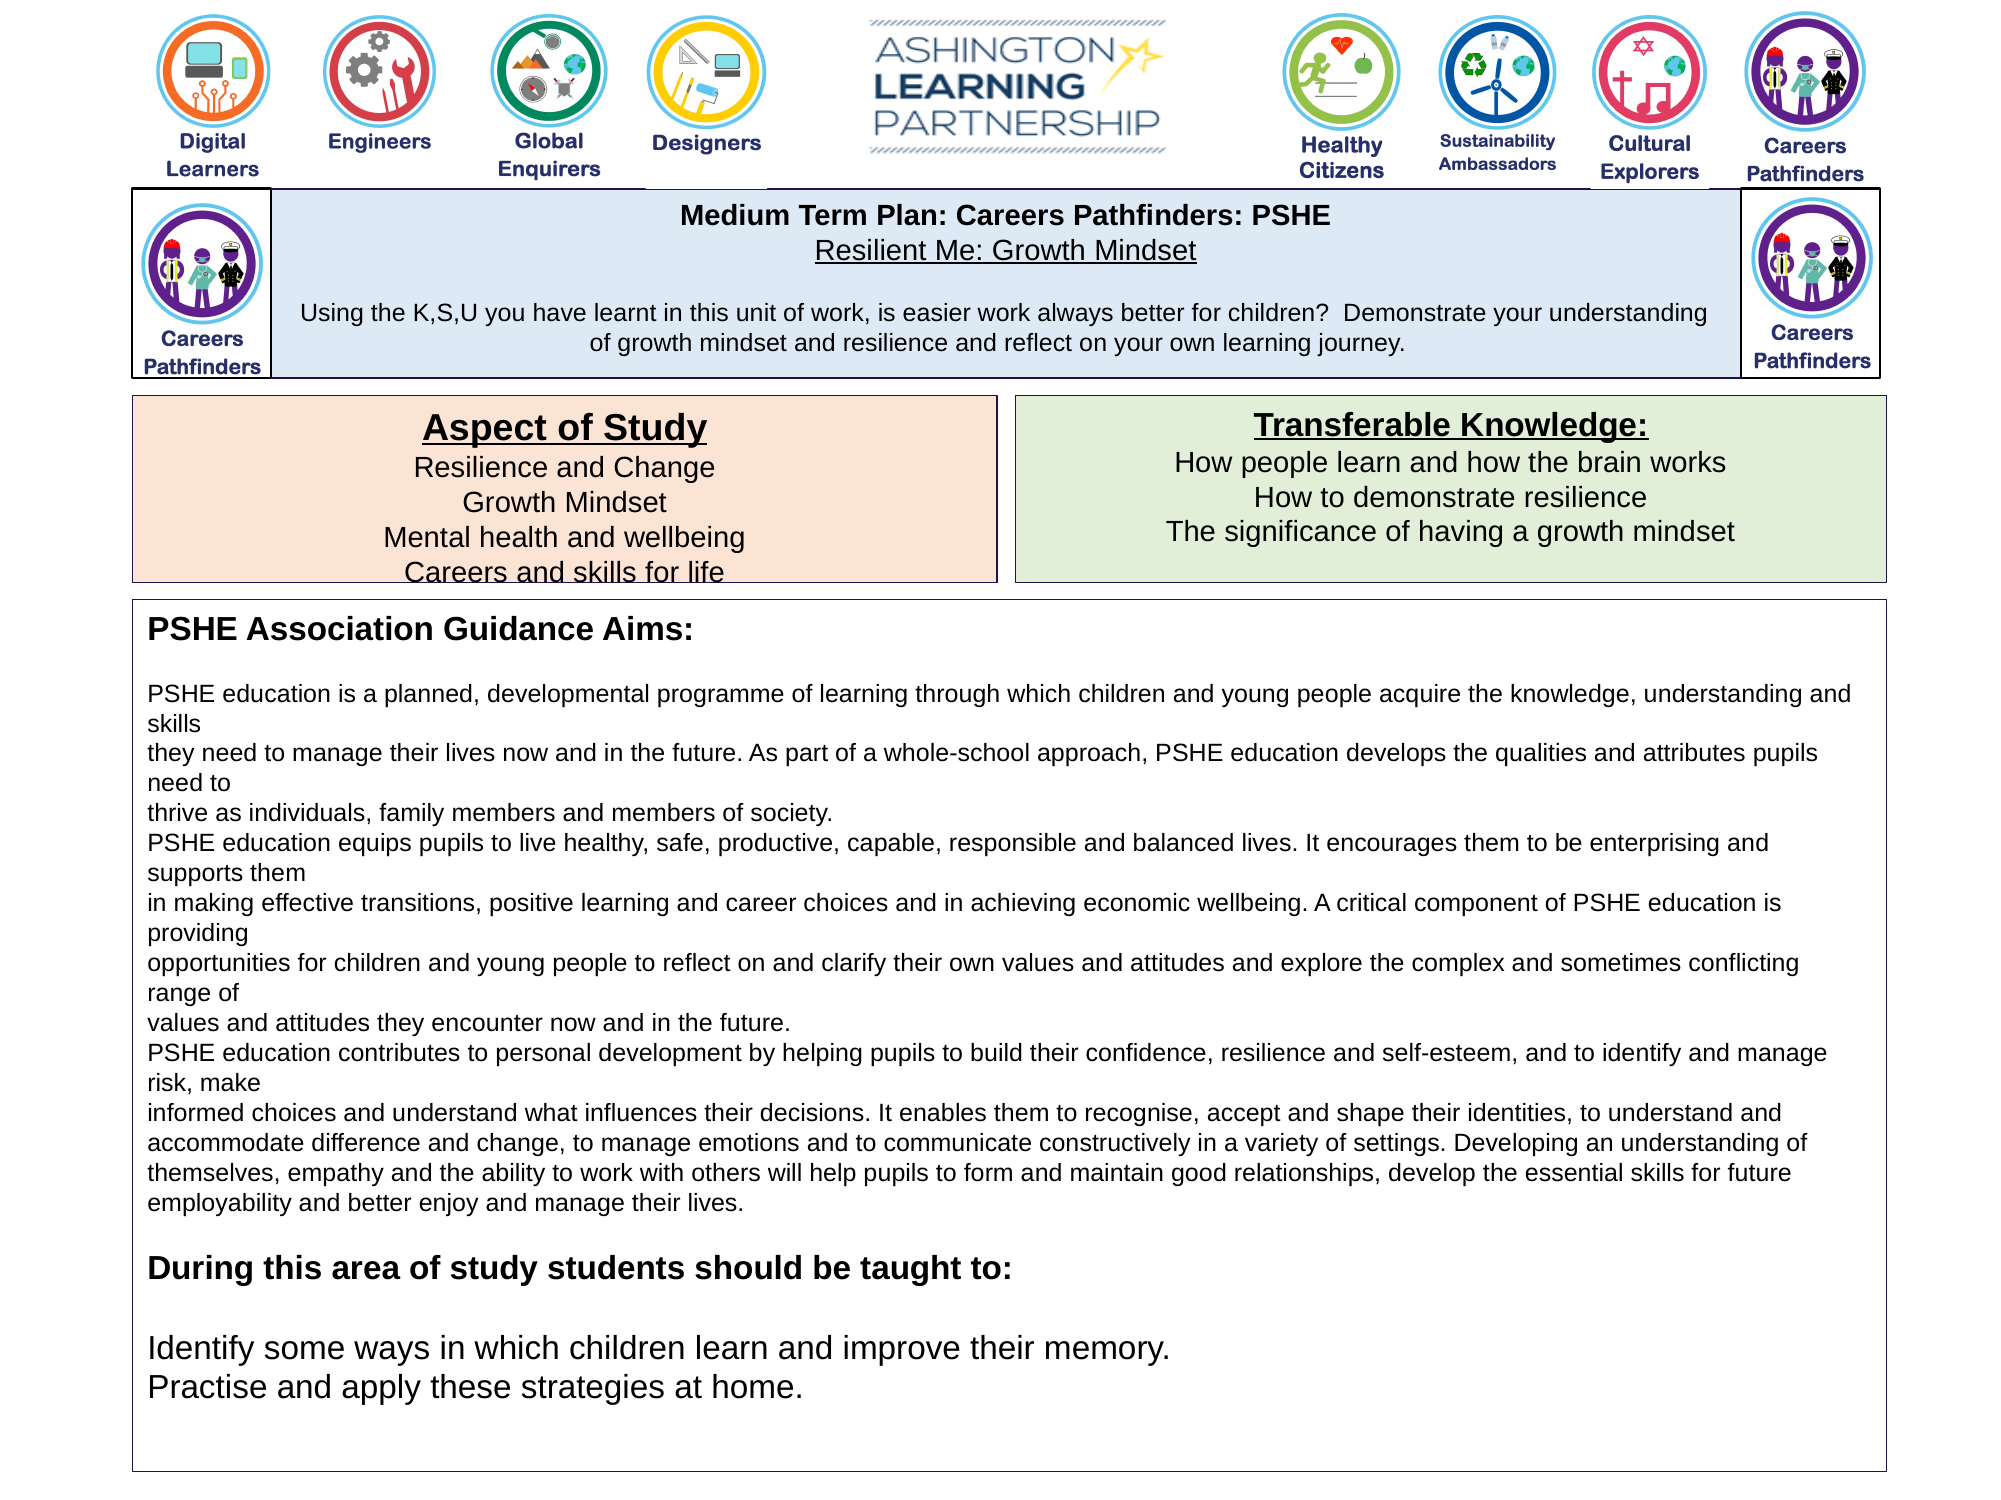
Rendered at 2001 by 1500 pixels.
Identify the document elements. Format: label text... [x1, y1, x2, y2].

text_box Aspect of Study Resilience and Change Growth Mindset Mental health and wellbeing Careers and skills for life [132, 395, 998, 583]
picture [1747, 195, 1875, 371]
picture [869, 19, 1168, 155]
picture [487, 14, 610, 185]
picture [645, 14, 768, 189]
text_box Medium Term Plan: Careers Pathfinders: PSHE Resilient Me: Growth Mindset Using the K,S,U you have learnt in this unit of work, is easier work always better for children? Demonstrate your understanding of growth mindset and resilience and reflect on your own learning journey. [272, 189, 1741, 379]
picture [1740, 8, 1868, 184]
text_box [132, 188, 272, 379]
text_box [1863, 188, 1881, 379]
text_box Transferable Knowledge: How people learn and how the brain works How to demonstrate resilience The significance of having a growth mindset [1015, 395, 1887, 583]
picture [1269, 13, 1414, 184]
text_box [1741, 192, 1750, 379]
picture [155, 13, 271, 184]
picture [1424, 14, 1570, 185]
text_box PSHE Association Guidance Aims: PSHE education is a planned, developmental programme of learning through which children and young people acquire the knowledge, understanding and skills they need to manage their lives now and in the future. As part of a whole-school approach, PSHE education develops the qualities and attributes pupils need to thrive as individuals, family members and members of society. PSHE education equips pupils to live healthy, safe, productive, capable, responsible and balanced lives. It encourages them to be enterprising and supports them in making effective transitions, positive learning and career choices and in achieving economic wellbeing. A critical component of PSHE education is providing opportunities for children and young people to reflect on and clarify their own values and attitudes and explore the complex and sometimes conflicting range of values and attitudes they encounter now and in the future. PSHE education contributes to personal development by helping pupils to build their confidence, resilience and self-esteem, and to identify and manage risk, make informed choices and understand what influences their decisions. It enables them to recognise, accept and shape their identities, to understand and accommodate difference and change, to manage emotions and to communicate constructively in a variety of settings. Developing an understanding of themselves, empathy and the ability to work with others will help pupils to form and maintain good relationships, develop the essential skills for future employability and better enjoy and manage their lives. During this area of study students should be taught to: Identify some ways in which children learn and improve their memory. Practise and apply these strategies at home. [132, 599, 1887, 1472]
picture [137, 201, 265, 377]
picture [321, 14, 438, 183]
picture [1590, 14, 1710, 189]
